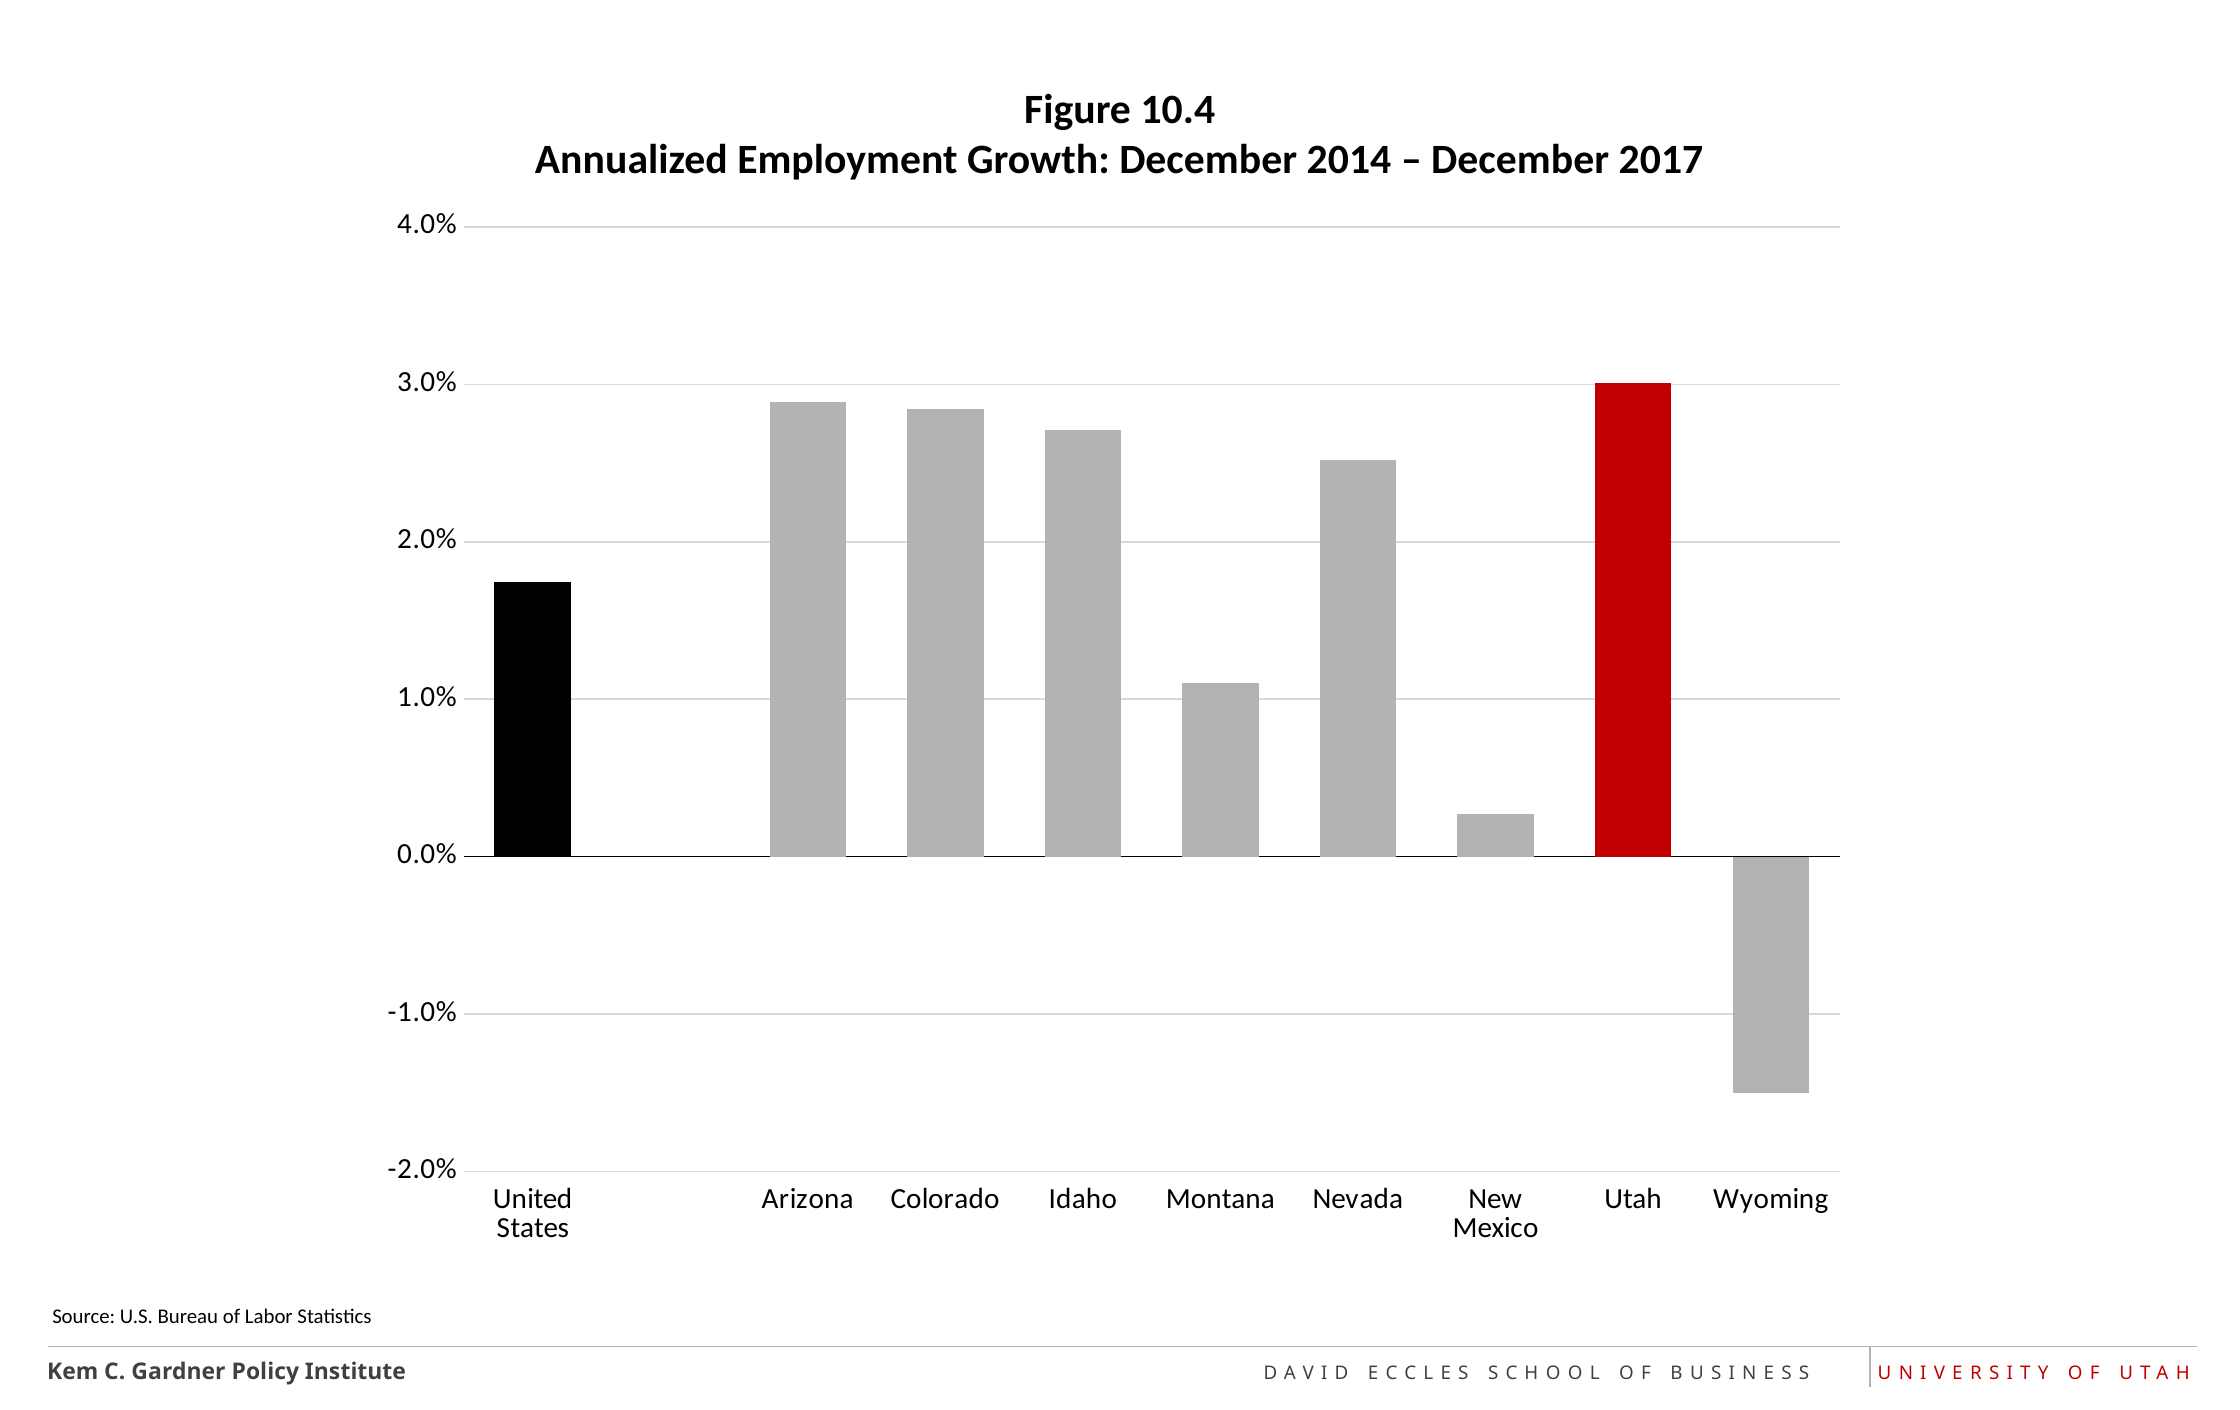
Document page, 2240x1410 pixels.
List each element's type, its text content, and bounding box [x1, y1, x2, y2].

text_box Figure 10.4 Annualized Employment Growth: December 2014 – December 2017 [369, 74, 1870, 189]
chart [357, 190, 1871, 1268]
text_box Source: U.S. Bureau of Labor Statistics [37, 1295, 678, 1335]
